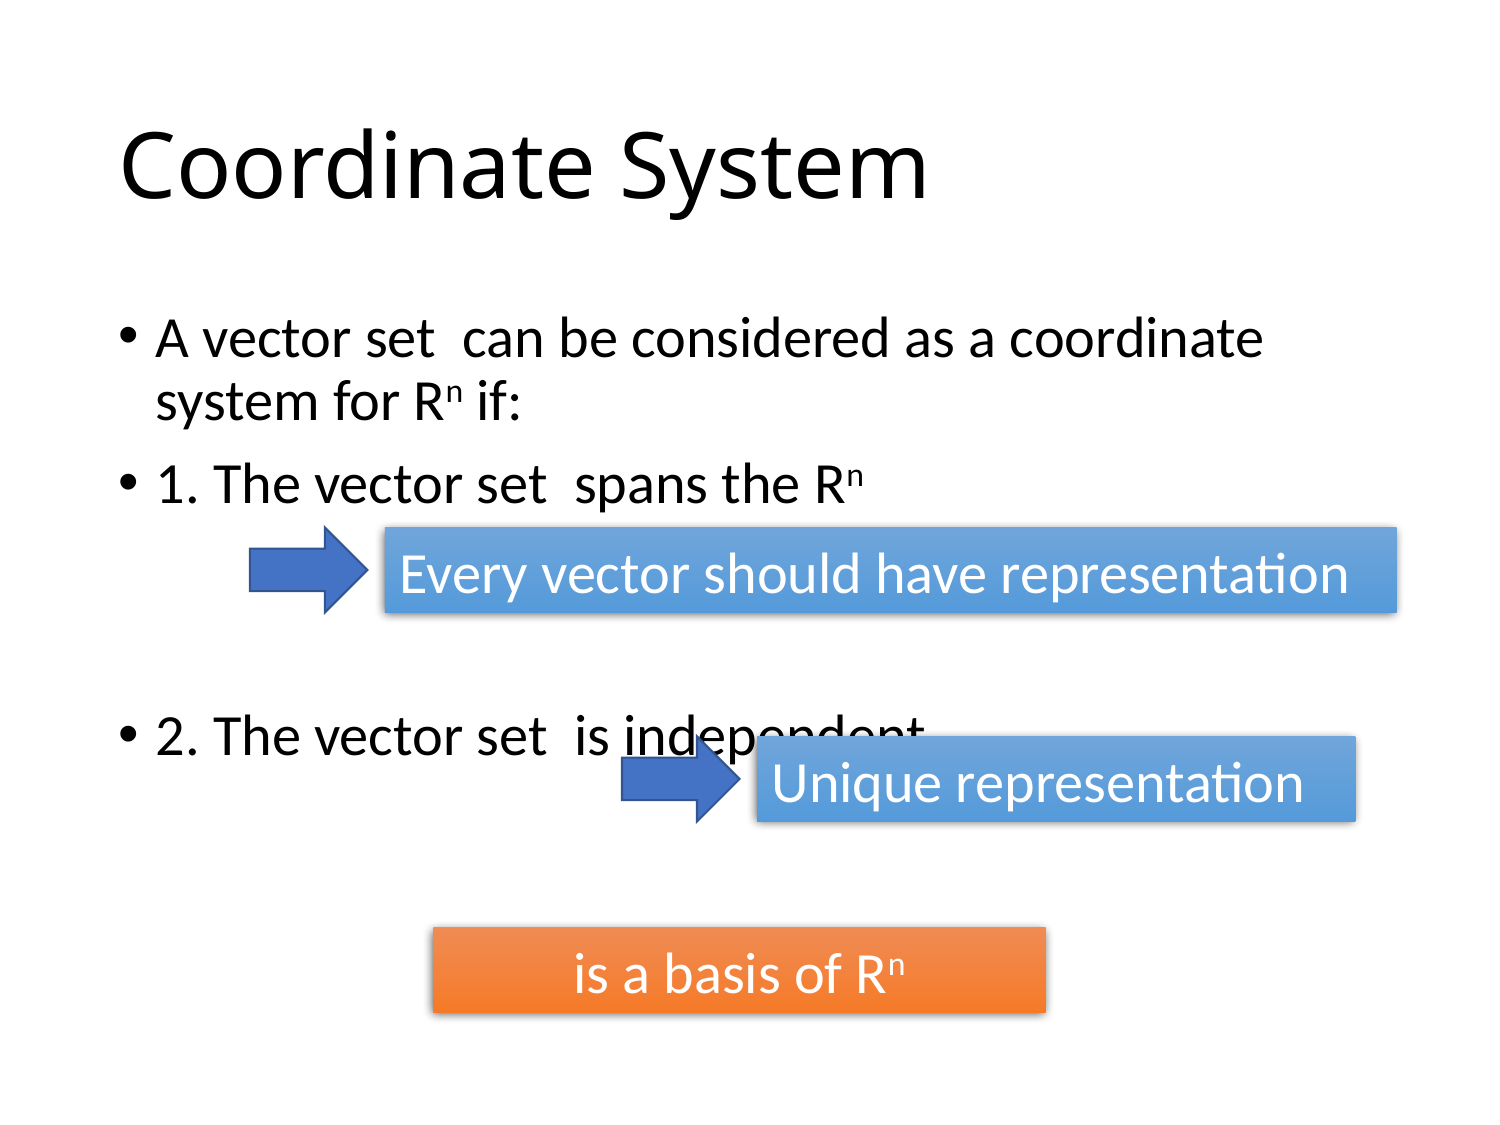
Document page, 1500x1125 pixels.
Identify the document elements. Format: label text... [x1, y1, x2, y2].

text_box Unique representation [757, 736, 1356, 822]
text_box [620, 733, 742, 824]
title Coordinate System [103, 59, 1397, 278]
text_box Every vector should have representation [384, 527, 1397, 613]
text_box [248, 524, 369, 615]
